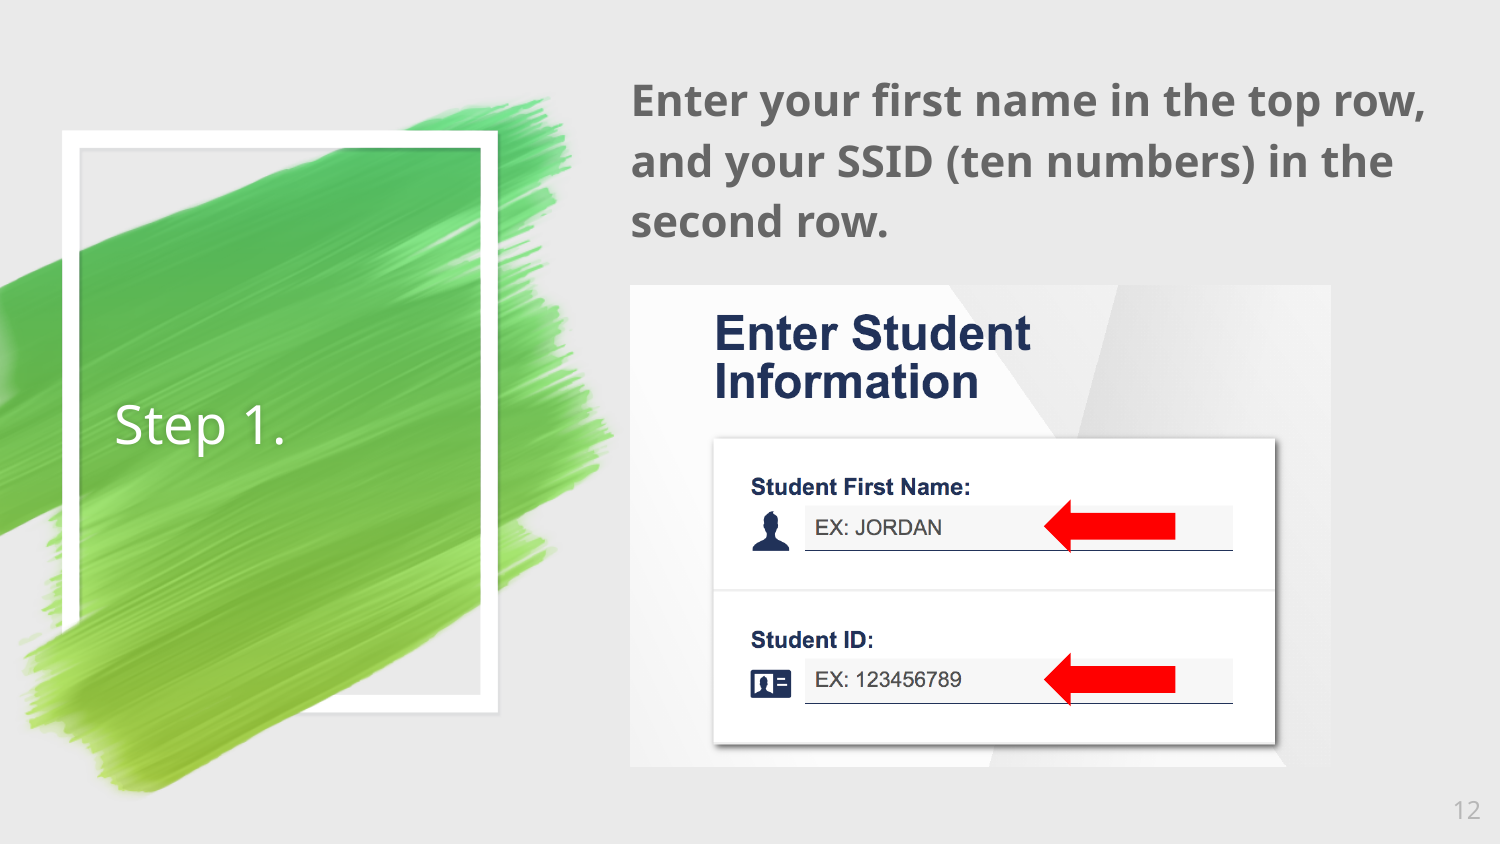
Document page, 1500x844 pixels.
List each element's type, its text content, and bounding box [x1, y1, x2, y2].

title Step 1. [114, 149, 447, 696]
slide_number ‹#› [1391, 779, 1482, 844]
list Enter your first name in the top row, and your SSID (ten numbers) in the second row. [630, 132, 1445, 252]
picture [0, 0, 1500, 844]
